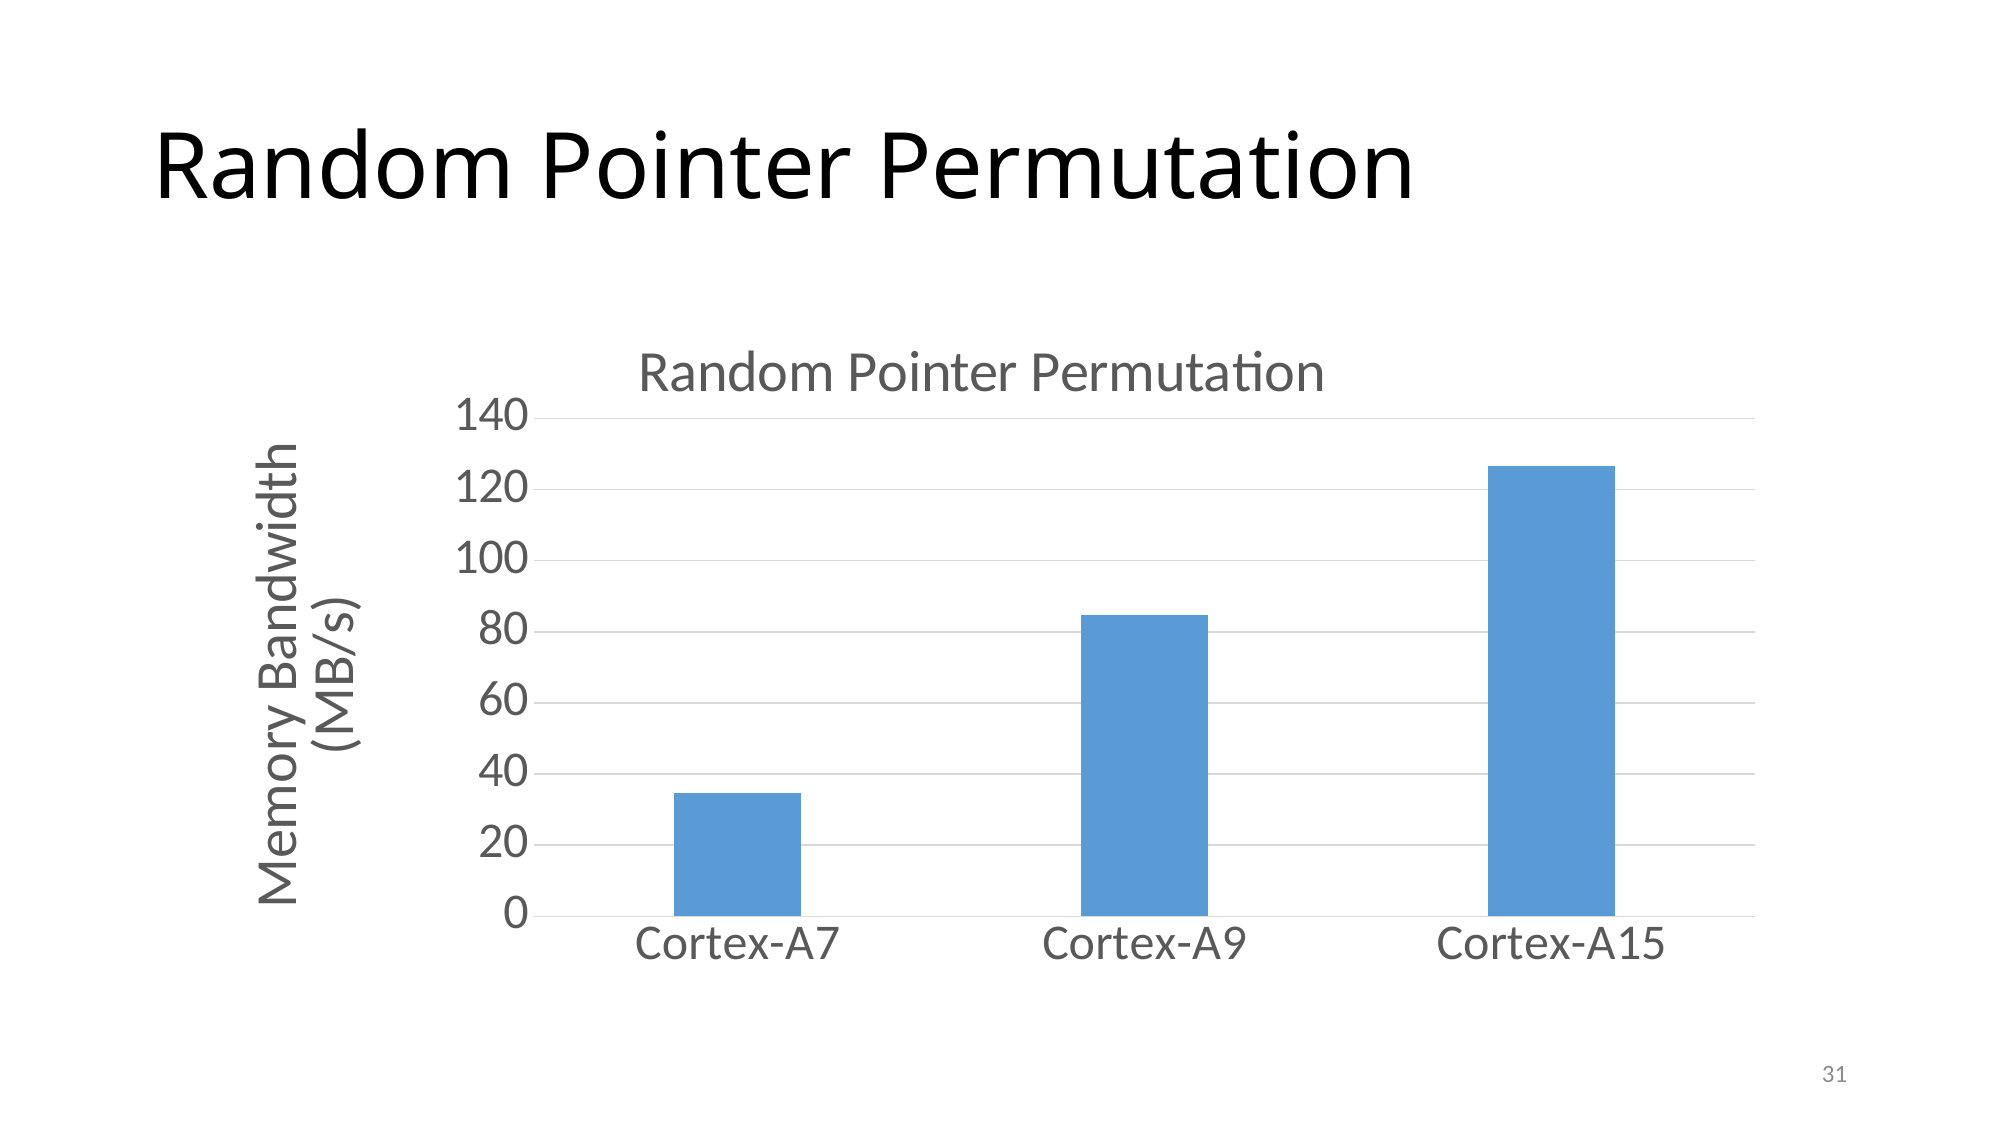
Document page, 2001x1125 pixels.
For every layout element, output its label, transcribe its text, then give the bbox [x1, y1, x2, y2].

slide_number 31 [1412, 1042, 1863, 1103]
chart [186, 307, 1778, 1023]
title Random Pointer Permutation [137, 59, 1863, 278]
